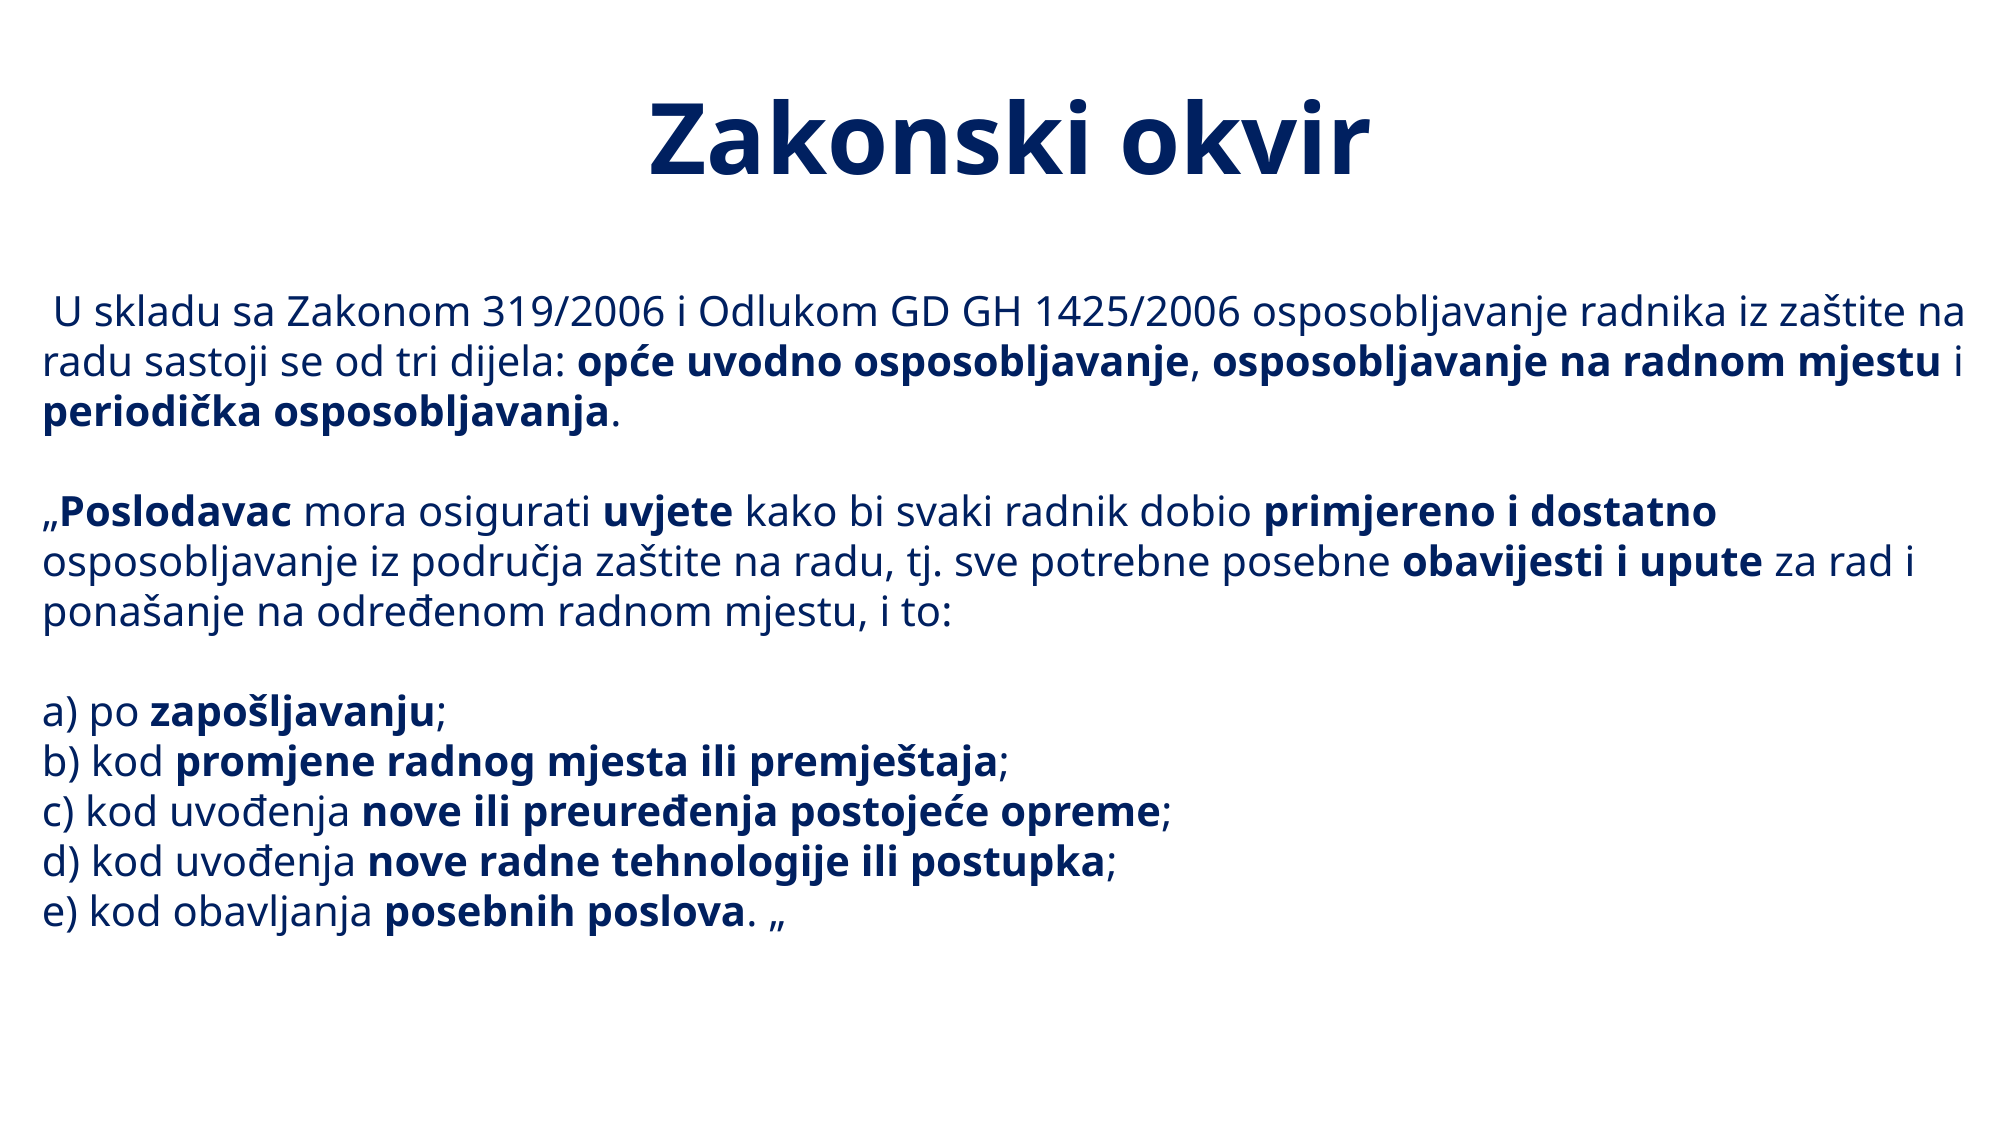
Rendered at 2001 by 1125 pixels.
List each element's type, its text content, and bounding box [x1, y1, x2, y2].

text_box U skladu sa Zakonom 319/2006 i Odlukom GD GH 1425/2006 osposobljavanje radnika iz zaštite na radu sastoji se od tri dijela: opće uvodno osposobljavanje, osposobljavanje na radnom mjestu i periodička osposobljavanja. „Poslodavac mora osigurati uvjete kako bi svaki radnik dobio primjereno i dostatno osposobljavanje iz područja zaštite na radu, tj. sve potrebne posebne obavijesti i upute za rad i ponašanje na određenom radnom mjestu, i to: a) po zapošljavanju; b) kod promjene radnog mjesta ili premještaja; c) kod uvođenja nove ili preuređenja postojeće opreme; d) kod uvođenja nove radne tehnologije ili postupka; e) kod obavljanja posebnih poslova. „ [27, 226, 1996, 1000]
title Zakonski okvir [261, 82, 1762, 204]
